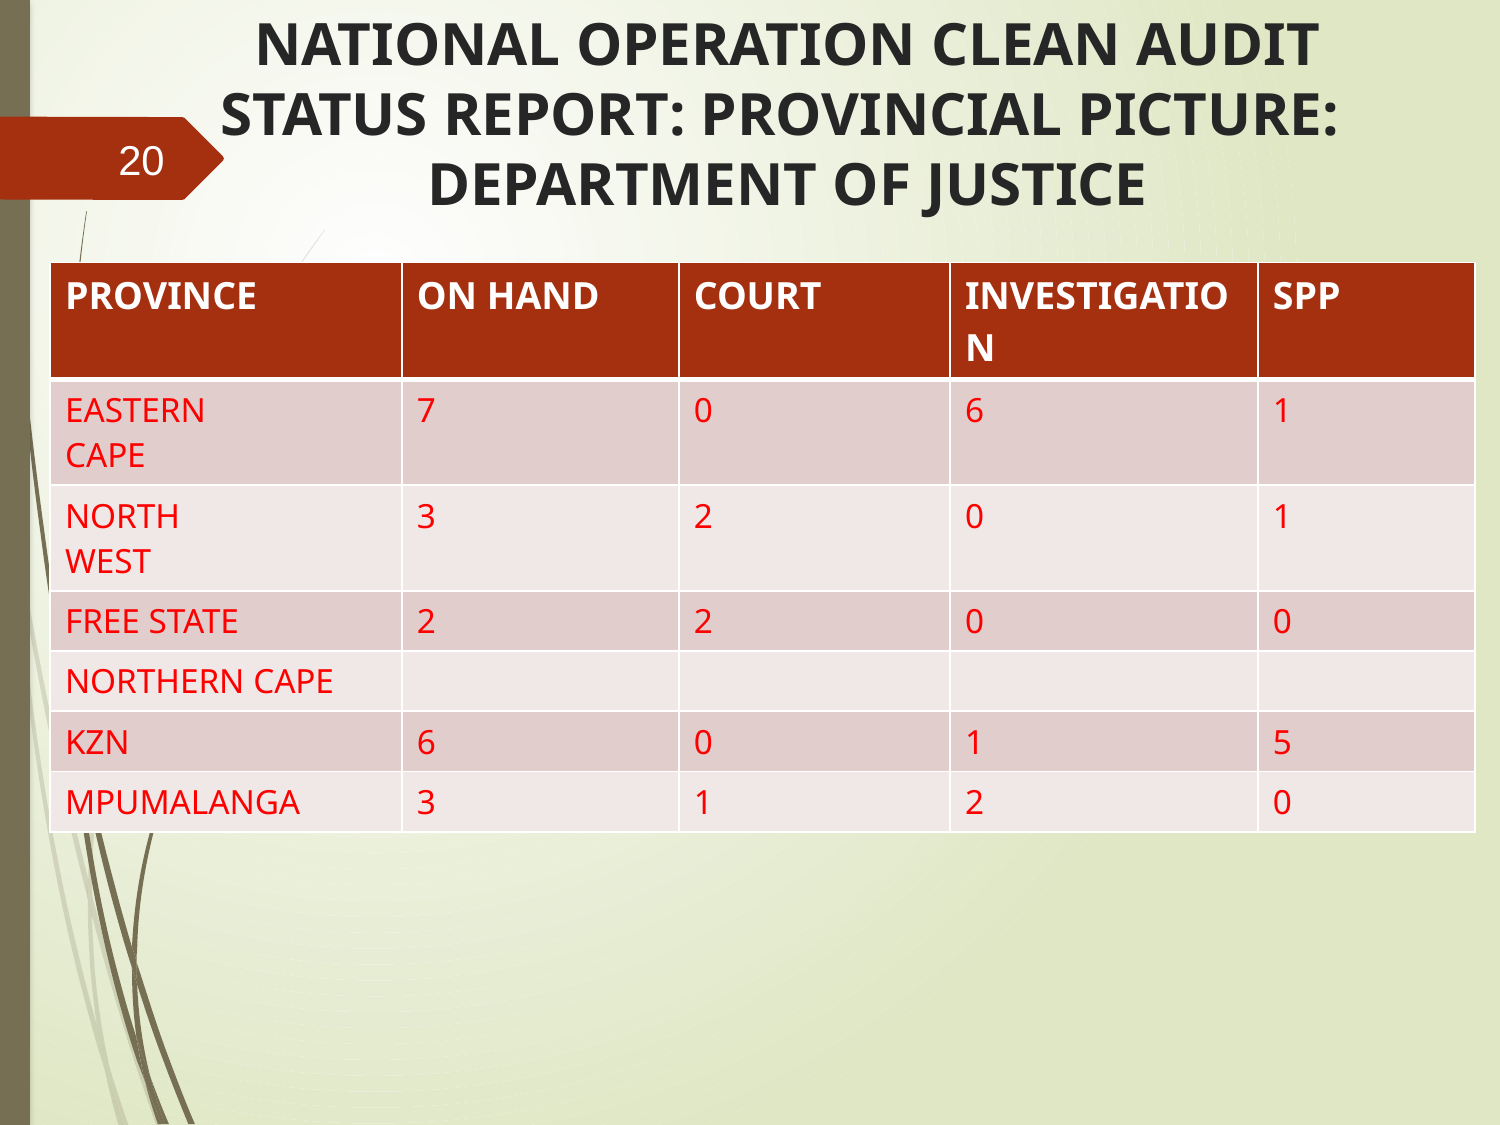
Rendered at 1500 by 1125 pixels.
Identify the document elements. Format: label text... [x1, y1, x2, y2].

table_cell 2 [680, 592, 949, 650]
table_cell 3 [403, 486, 678, 590]
table_cell 3 [403, 772, 678, 831]
table_header COURT [680, 263, 949, 377]
table_cell 6 [403, 712, 678, 771]
table_cell 0 [1259, 772, 1474, 831]
table_cell FREE STATE [51, 592, 401, 650]
table_cell 1 [1259, 382, 1474, 484]
table_cell EASTERN CAPE [51, 382, 401, 484]
table_cell 1 [951, 712, 1257, 771]
table_header SPP [1259, 263, 1474, 377]
table_cell 1 [1259, 486, 1474, 590]
table_cell 1 [680, 772, 949, 831]
table_cell NORTH WEST [51, 486, 401, 590]
table_cell 0 [680, 382, 949, 484]
table_header ON HAND [403, 263, 678, 377]
table_cell 0 [680, 712, 949, 771]
table_cell [403, 652, 678, 710]
table_header PROVINCE [51, 263, 401, 377]
title NATIONAL OPERATION CLEAN AUDIT STATUS REPORT: PROVINCIAL PICTURE: DEPARTMENT OF JUSTICE [150, 0, 1425, 113]
table_cell 0 [951, 592, 1257, 650]
table_cell MPUMALANGA [51, 772, 401, 831]
table_cell 7 [403, 382, 678, 484]
table_cell [951, 652, 1257, 710]
table_cell KZN [51, 712, 401, 771]
table_cell 0 [951, 486, 1257, 590]
table_cell NORTHERN CAPE [51, 652, 401, 710]
table_cell 2 [403, 592, 678, 650]
table_cell [680, 652, 949, 710]
table_header INVESTIGATION [951, 263, 1257, 377]
table_cell 6 [951, 382, 1257, 484]
table_cell [1259, 652, 1474, 710]
slide_number 20 [83, 129, 180, 190]
table_cell 5 [1259, 712, 1474, 771]
table_cell 2 [680, 486, 949, 590]
table_cell 0 [1259, 592, 1474, 650]
table_cell 2 [951, 772, 1257, 831]
